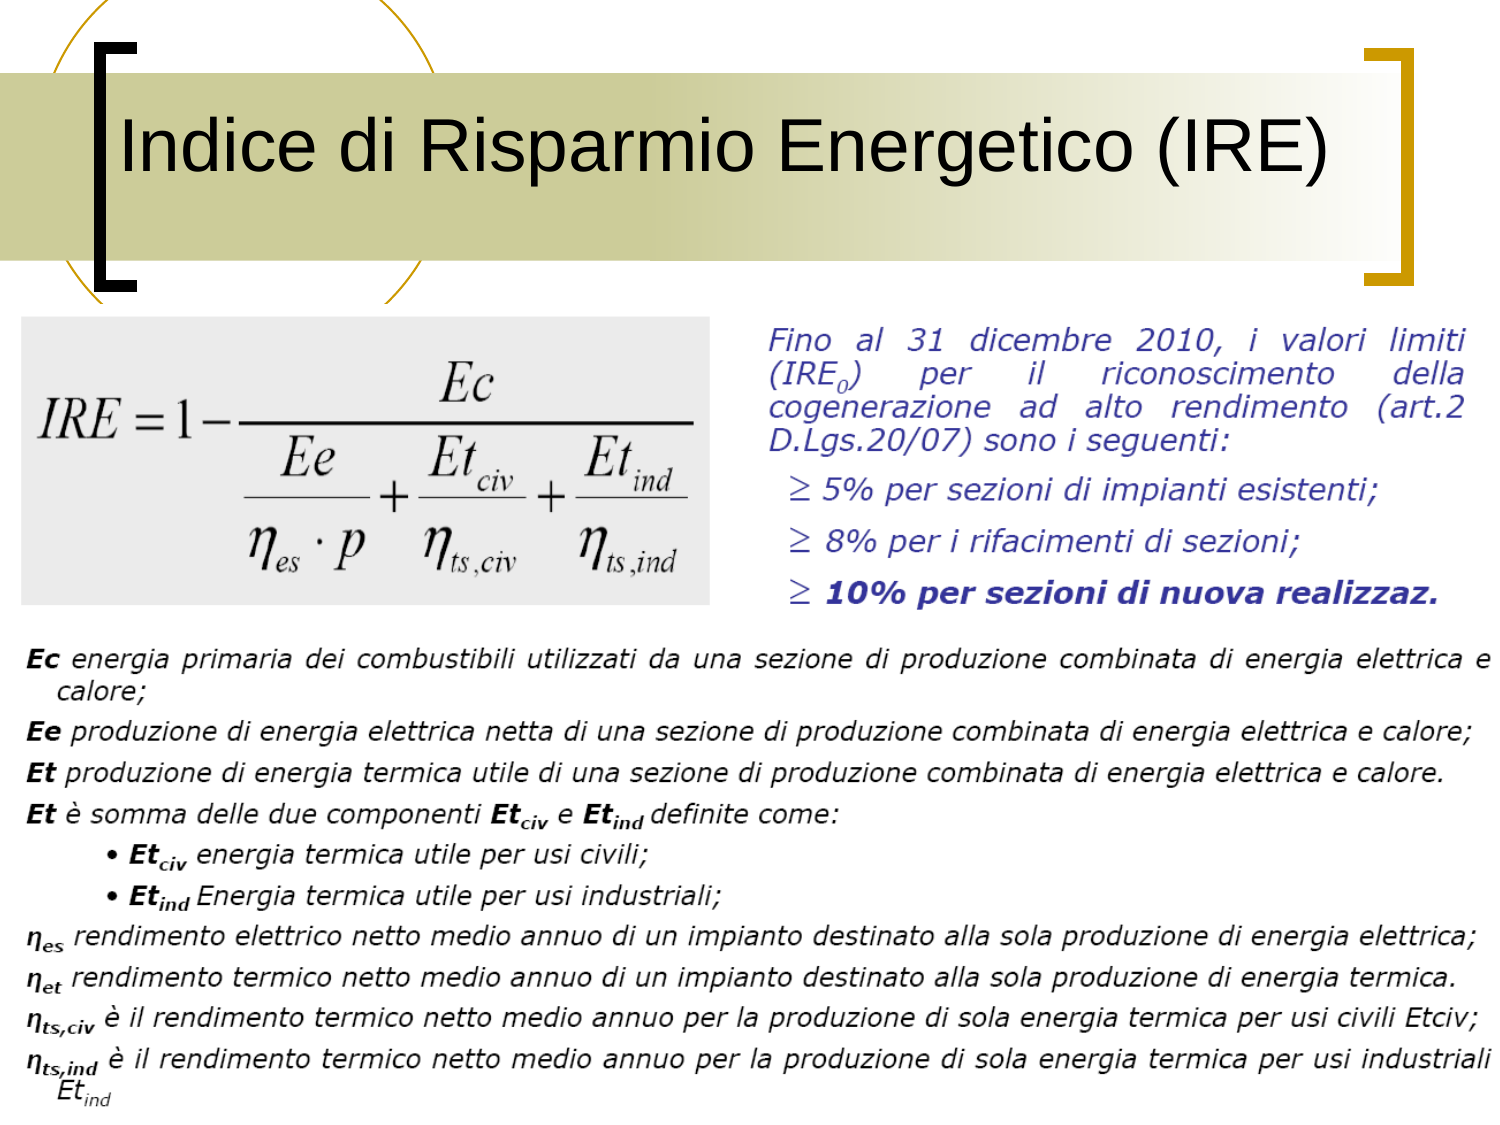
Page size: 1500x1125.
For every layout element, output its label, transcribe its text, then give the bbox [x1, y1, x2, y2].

picture [4, 304, 1500, 1125]
title Indice di Risparmio Energetico (IRE) [103, 88, 1454, 276]
